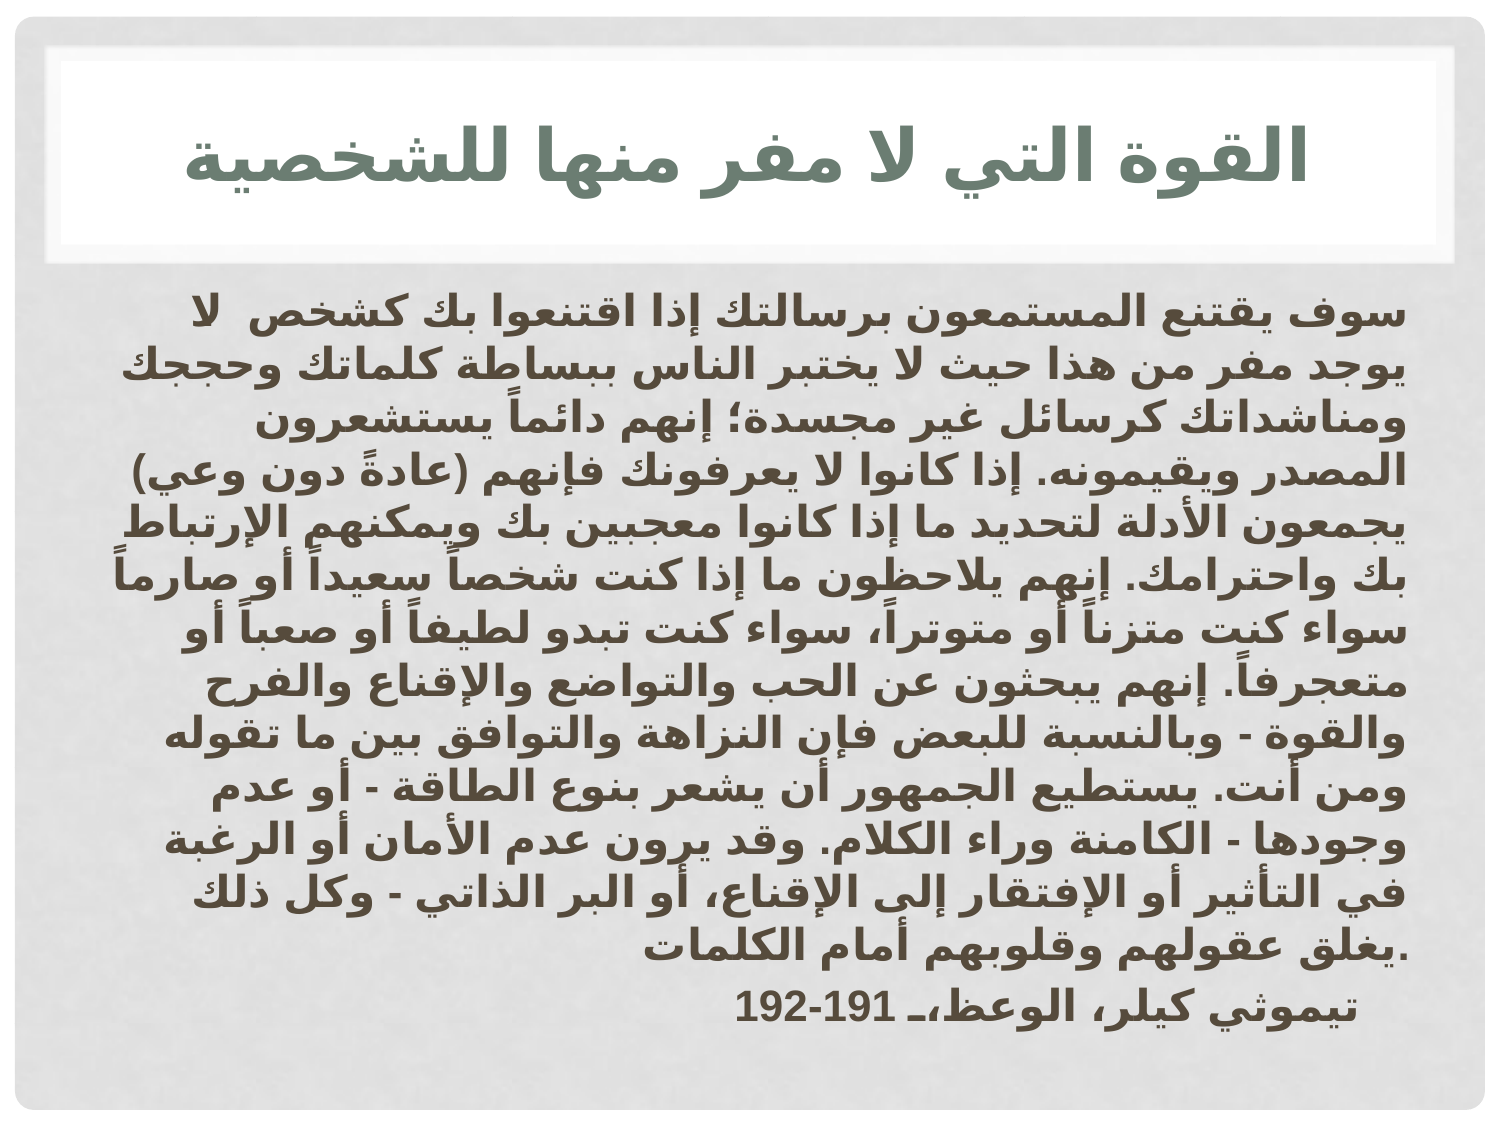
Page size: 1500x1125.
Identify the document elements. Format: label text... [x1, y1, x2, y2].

list سوف يقتنع المستمعون برسالتك إذا اقتنعوا بك كشخص. لا يوجد مفر من هذا حيث لا يختبر الناس ببساطة كلماتك وحججك ومناشداتك كرسائل غير مجسدة؛ إنهم دائماً يستشعرون المصدر ويقيمونه. إذا كانوا لا يعرفونك فإنهم (عادةً دون وعي) يجمعون الأدلة لتحديد ما إذا كانوا معجبين بك ويمكنهم الإرتباط بك واحترامك. إنهم يلاحظون ما إذا كنت شخصاً سعيداً أو صارماً سواء كنت متزناً أو متوتراً، سواء كنت تبدو لطيفاً أو صعباً أو متعجرفاً. إنهم يبحثون عن الحب والتواضع والإقناع والفرح والقوة - وبالنسبة للبعض فإن النزاهة والتوافق بين ما تقوله ومن أنت. يستطيع الجمهور أن يشعر بنوع الطاقة - أو عدم وجودها - الكامنة وراء الكلام. وقد يرون عدم الأمان أو الرغبة في التأثير أو الإفتقار إلى الإقناع، أو البر الذاتي - وكل ذلك يغلق عقولهم وقلوبهم أمام الكلمات. تيموثي كيلر، الوعظ، 191-192 [75, 275, 1425, 1088]
title القوة التي لا مفر منها للشخصية [69, 66, 1425, 238]
